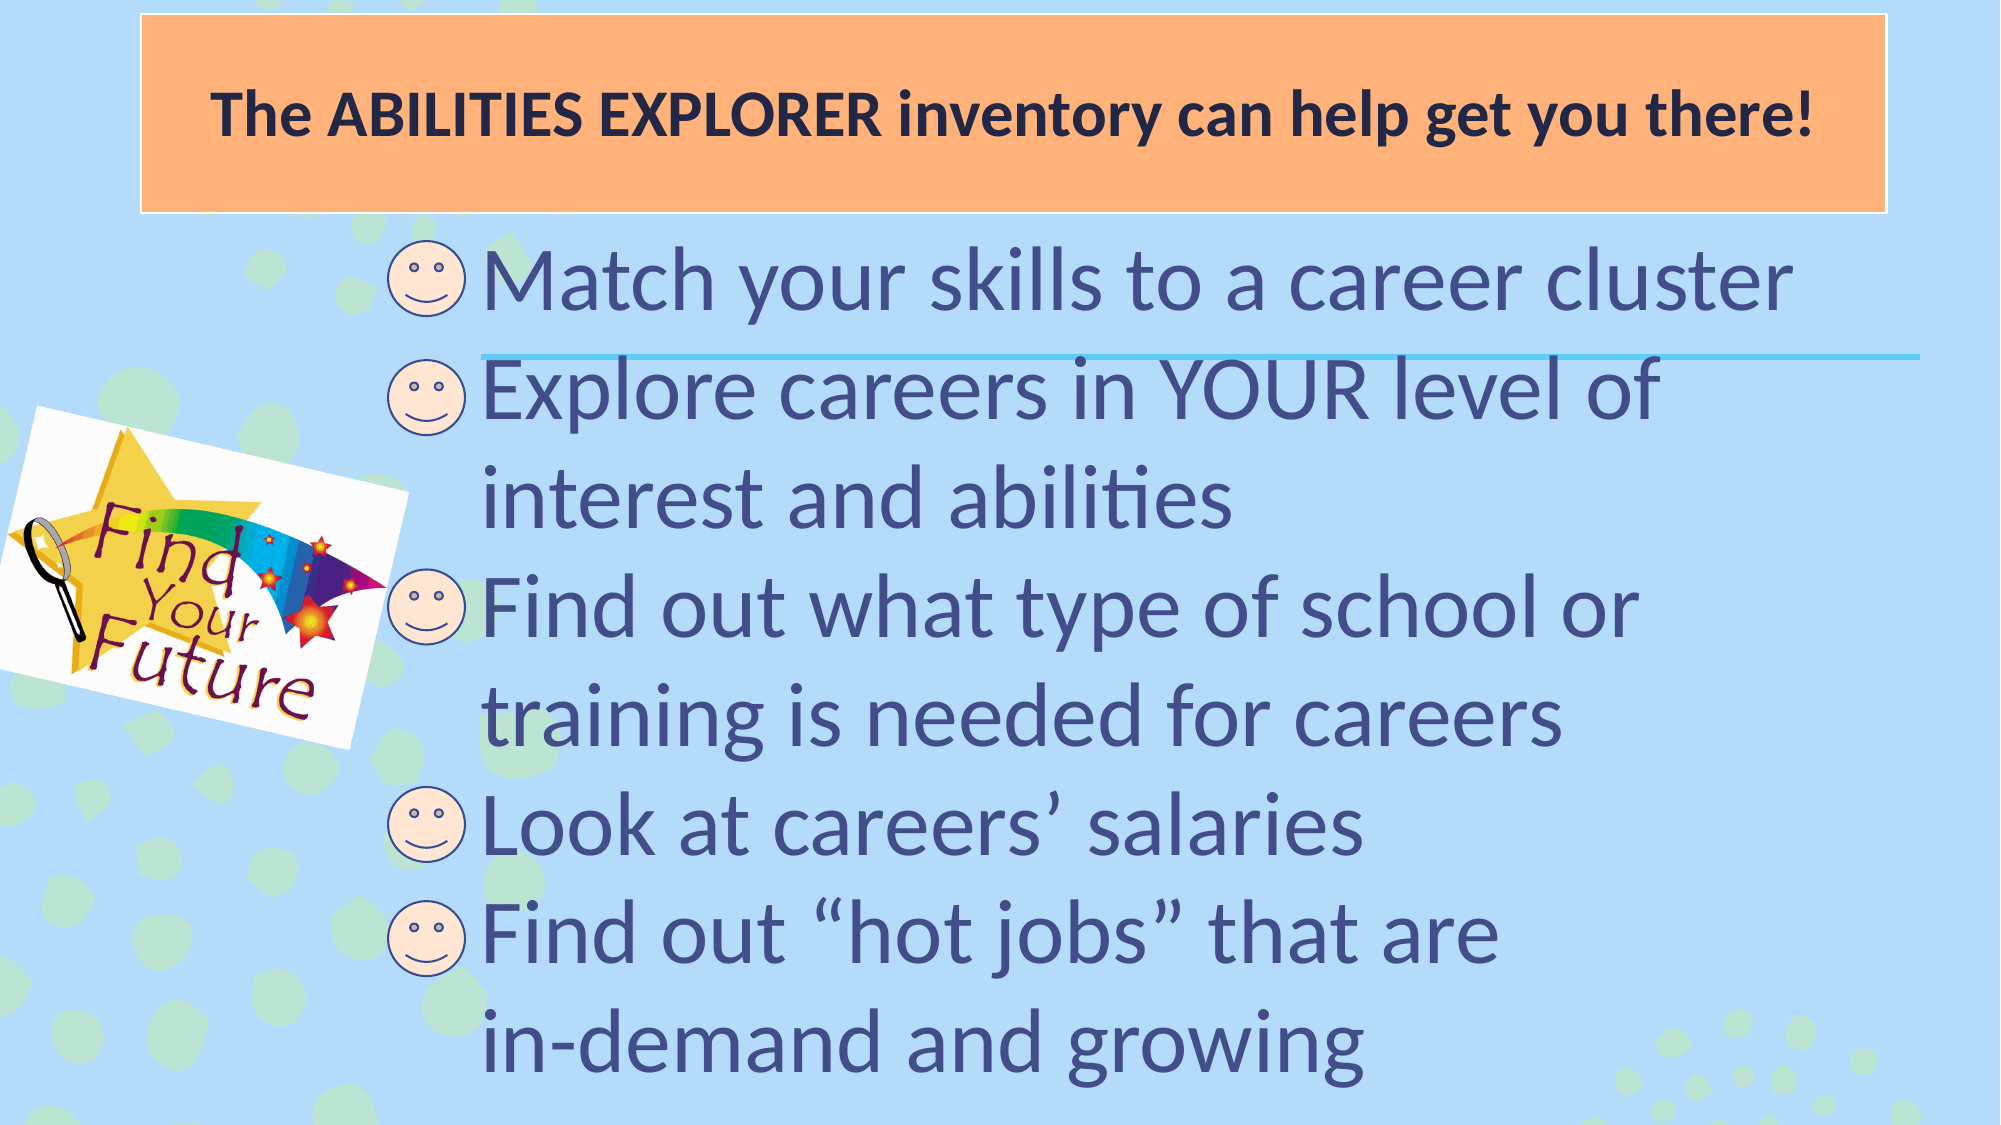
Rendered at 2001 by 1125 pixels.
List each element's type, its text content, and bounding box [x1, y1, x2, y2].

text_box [140, 13, 1887, 215]
text_box [387, 240, 467, 318]
text_box [387, 900, 467, 978]
title Match your skills to a career cluster Explore careers in YOUR level of interest and abilities Find out what type of school or training is needed for careers Look at careers’ salaries Find out “hot jobs” that are in-demand and growing [465, 215, 1925, 1125]
text_box [387, 359, 467, 437]
picture [0, 406, 408, 750]
text_box [387, 568, 467, 646]
text_box [387, 785, 467, 864]
